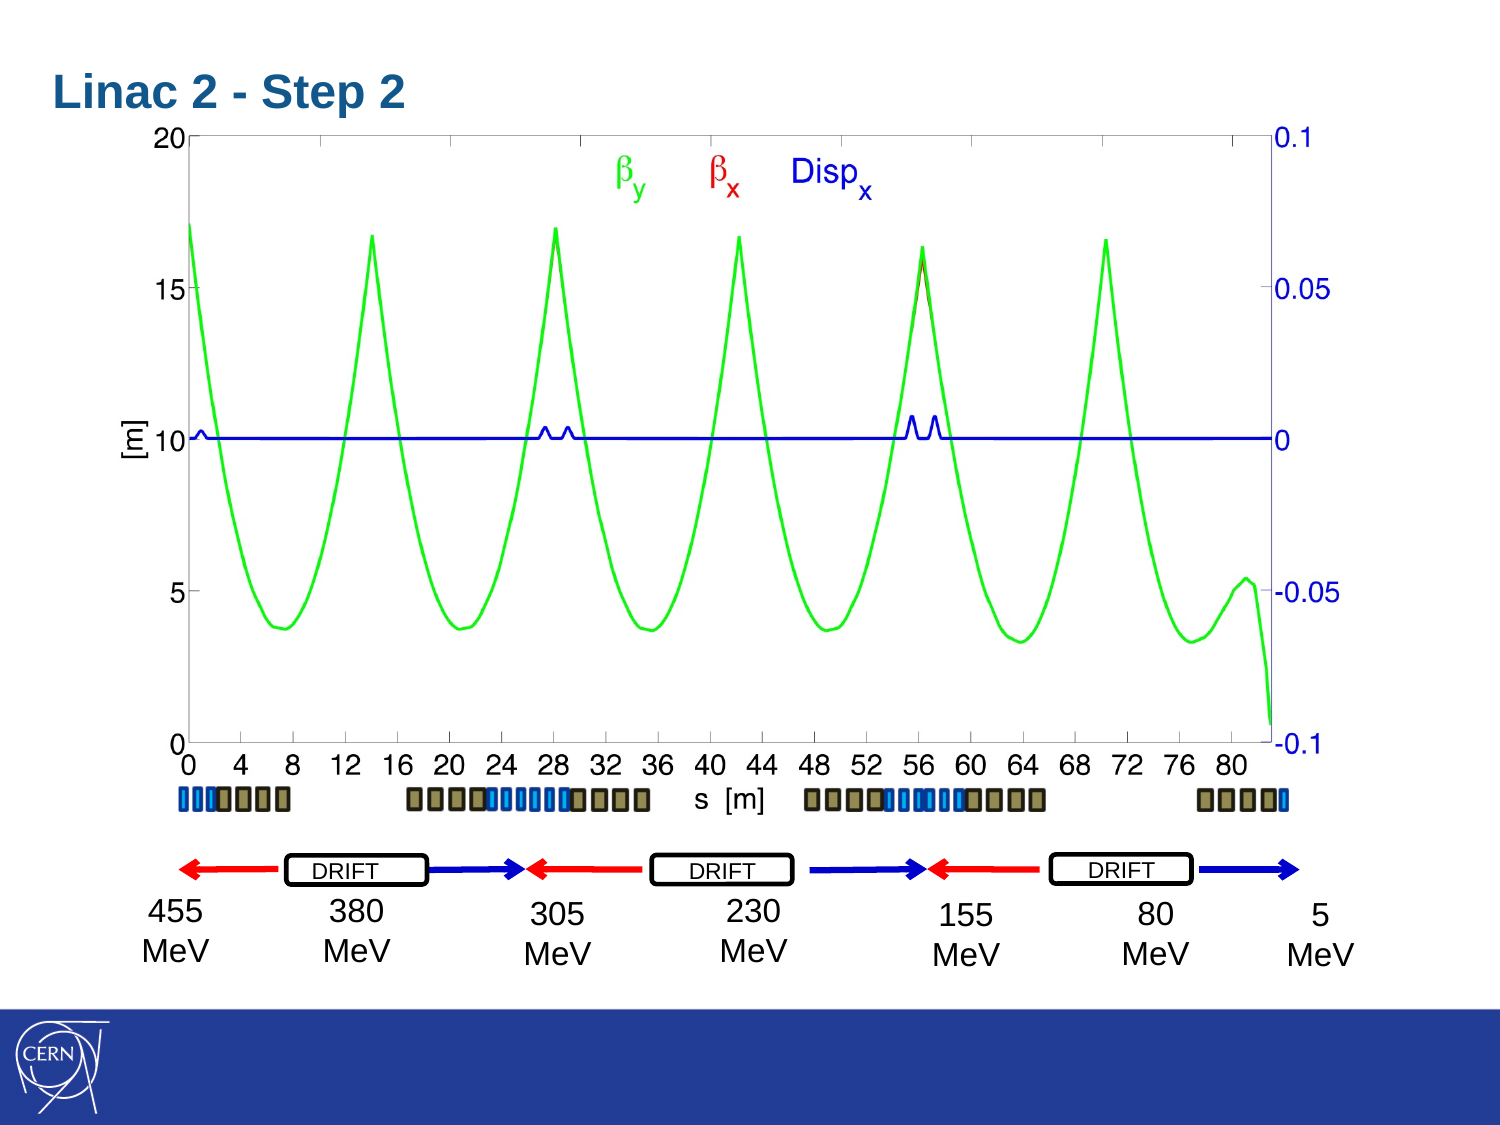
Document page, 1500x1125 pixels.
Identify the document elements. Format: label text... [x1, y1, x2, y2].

picture [0, 0, 1500, 1125]
text_box 380 MeV [294, 892, 420, 976]
text_box 155 MeV [903, 885, 1029, 981]
text_box DRIFT [654, 849, 810, 892]
text_box [420, 853, 430, 887]
text_box 80 MeV [1093, 884, 1219, 980]
text_box [649, 853, 654, 886]
text_box 305 MeV [494, 884, 621, 980]
text_box 5 MeV [1257, 885, 1384, 981]
text_box 230 MeV [690, 881, 817, 976]
text_box DRIFT [277, 849, 420, 892]
text_box [1048, 852, 1053, 886]
text_box DRIFT [1053, 848, 1209, 891]
text_box 455 MeV [112, 881, 239, 976]
text_box Linac 2 - Step 2 [37, 42, 1500, 158]
